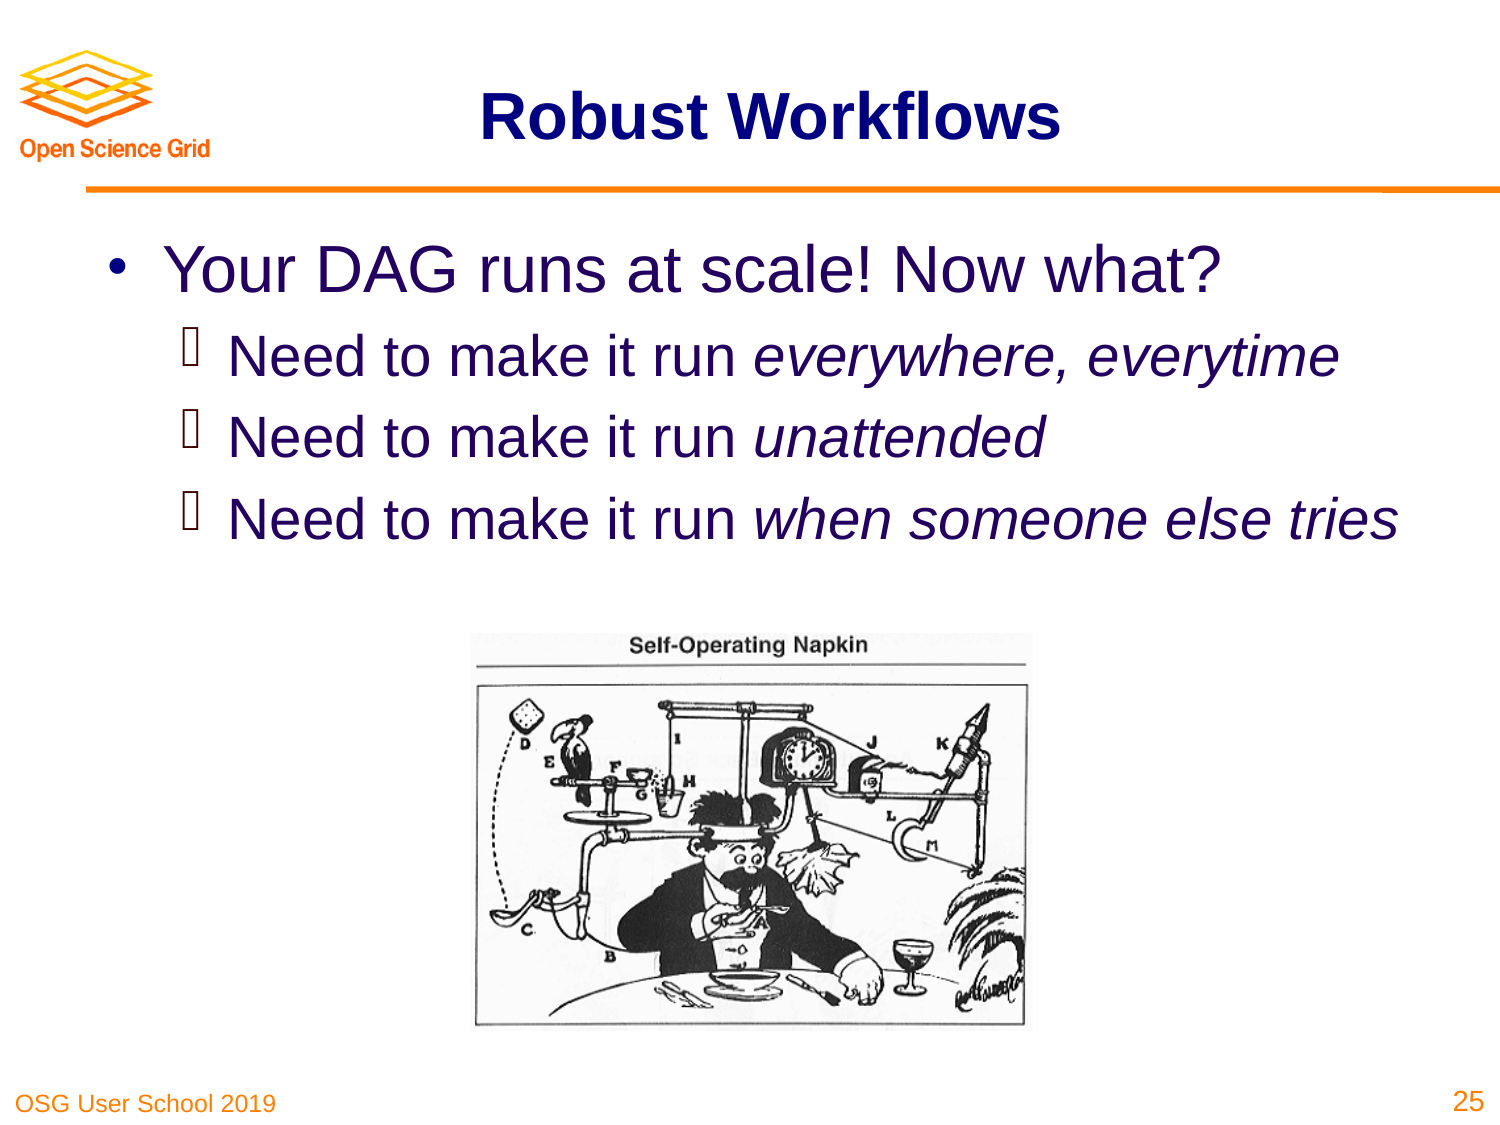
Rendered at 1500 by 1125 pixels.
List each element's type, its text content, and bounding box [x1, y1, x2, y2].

title Robust Workflows [201, 18, 1342, 207]
slide_number 25 [1430, 1049, 1500, 1125]
picture [470, 633, 1034, 1031]
picture [0, 27, 201, 179]
list Your DAG runs at scale! Now what? Need to make it run everywhere, everytime Need to make it run unattended Need to make it run when someone else tries [90, 218, 1437, 1019]
